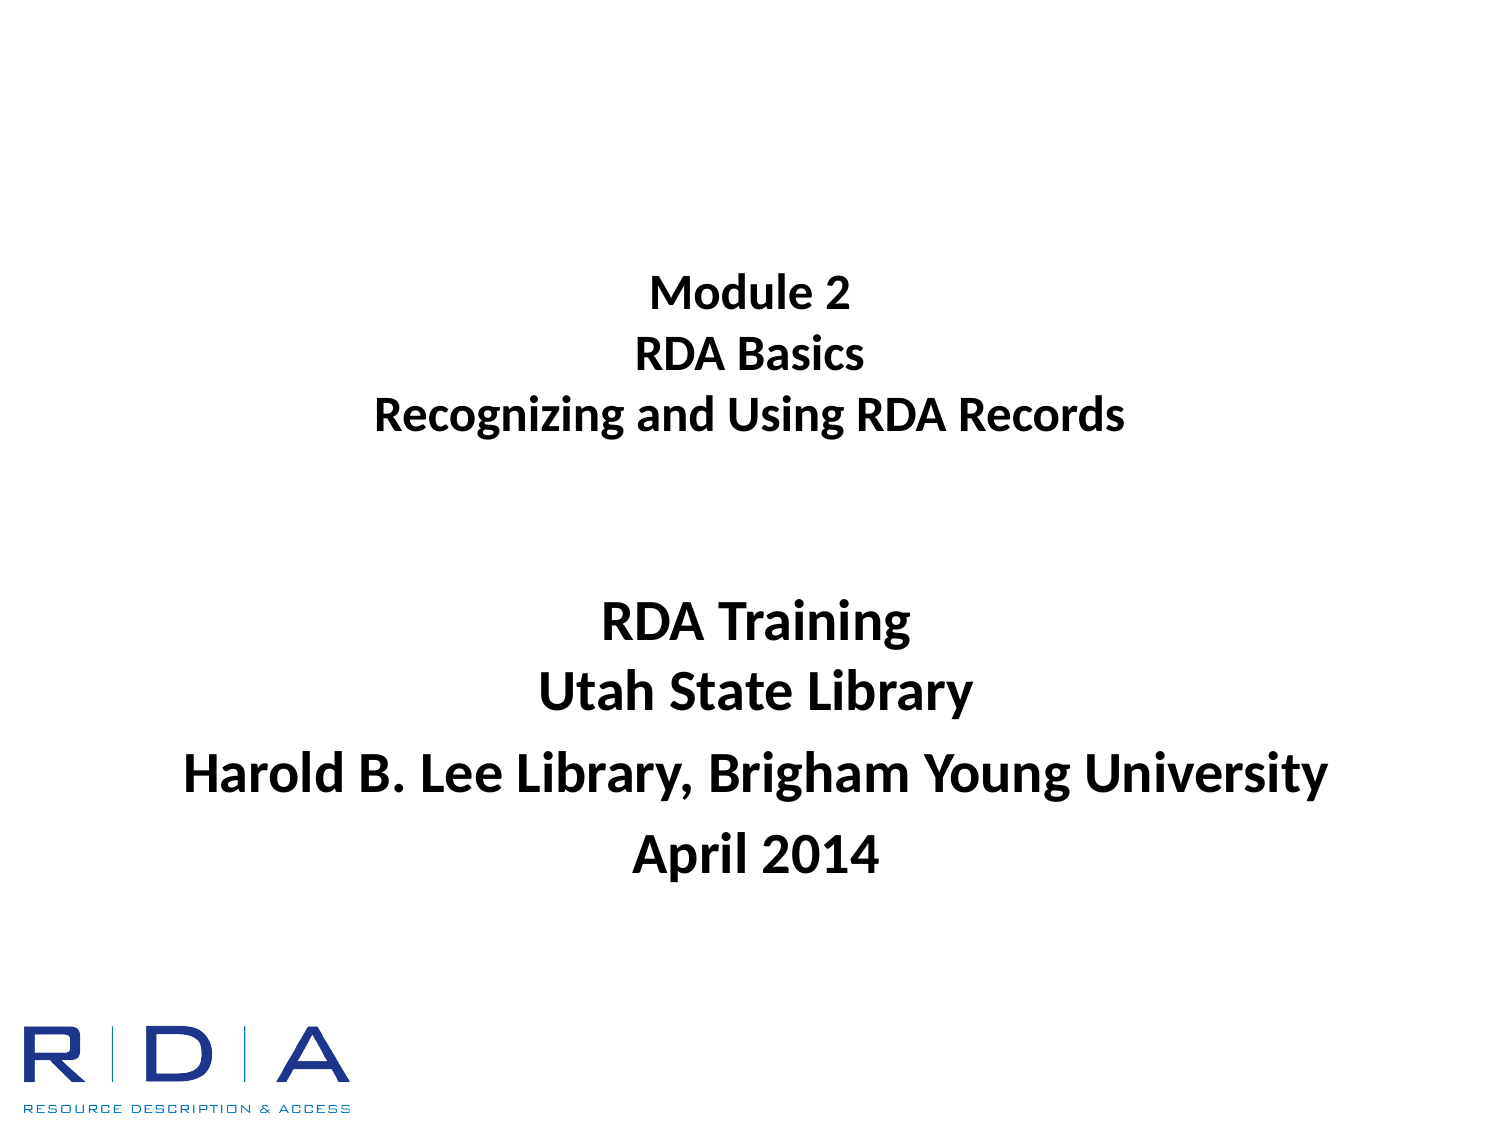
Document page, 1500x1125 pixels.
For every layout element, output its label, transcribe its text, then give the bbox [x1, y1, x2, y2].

text_box RDA Training Utah State Library Harold B. Lee Library, Brigham Young University April 2014 [99, 575, 1413, 900]
title Module 2 RDA Basics Recognizing and Using RDA Records [112, 249, 1388, 492]
picture [24, 1022, 351, 1113]
